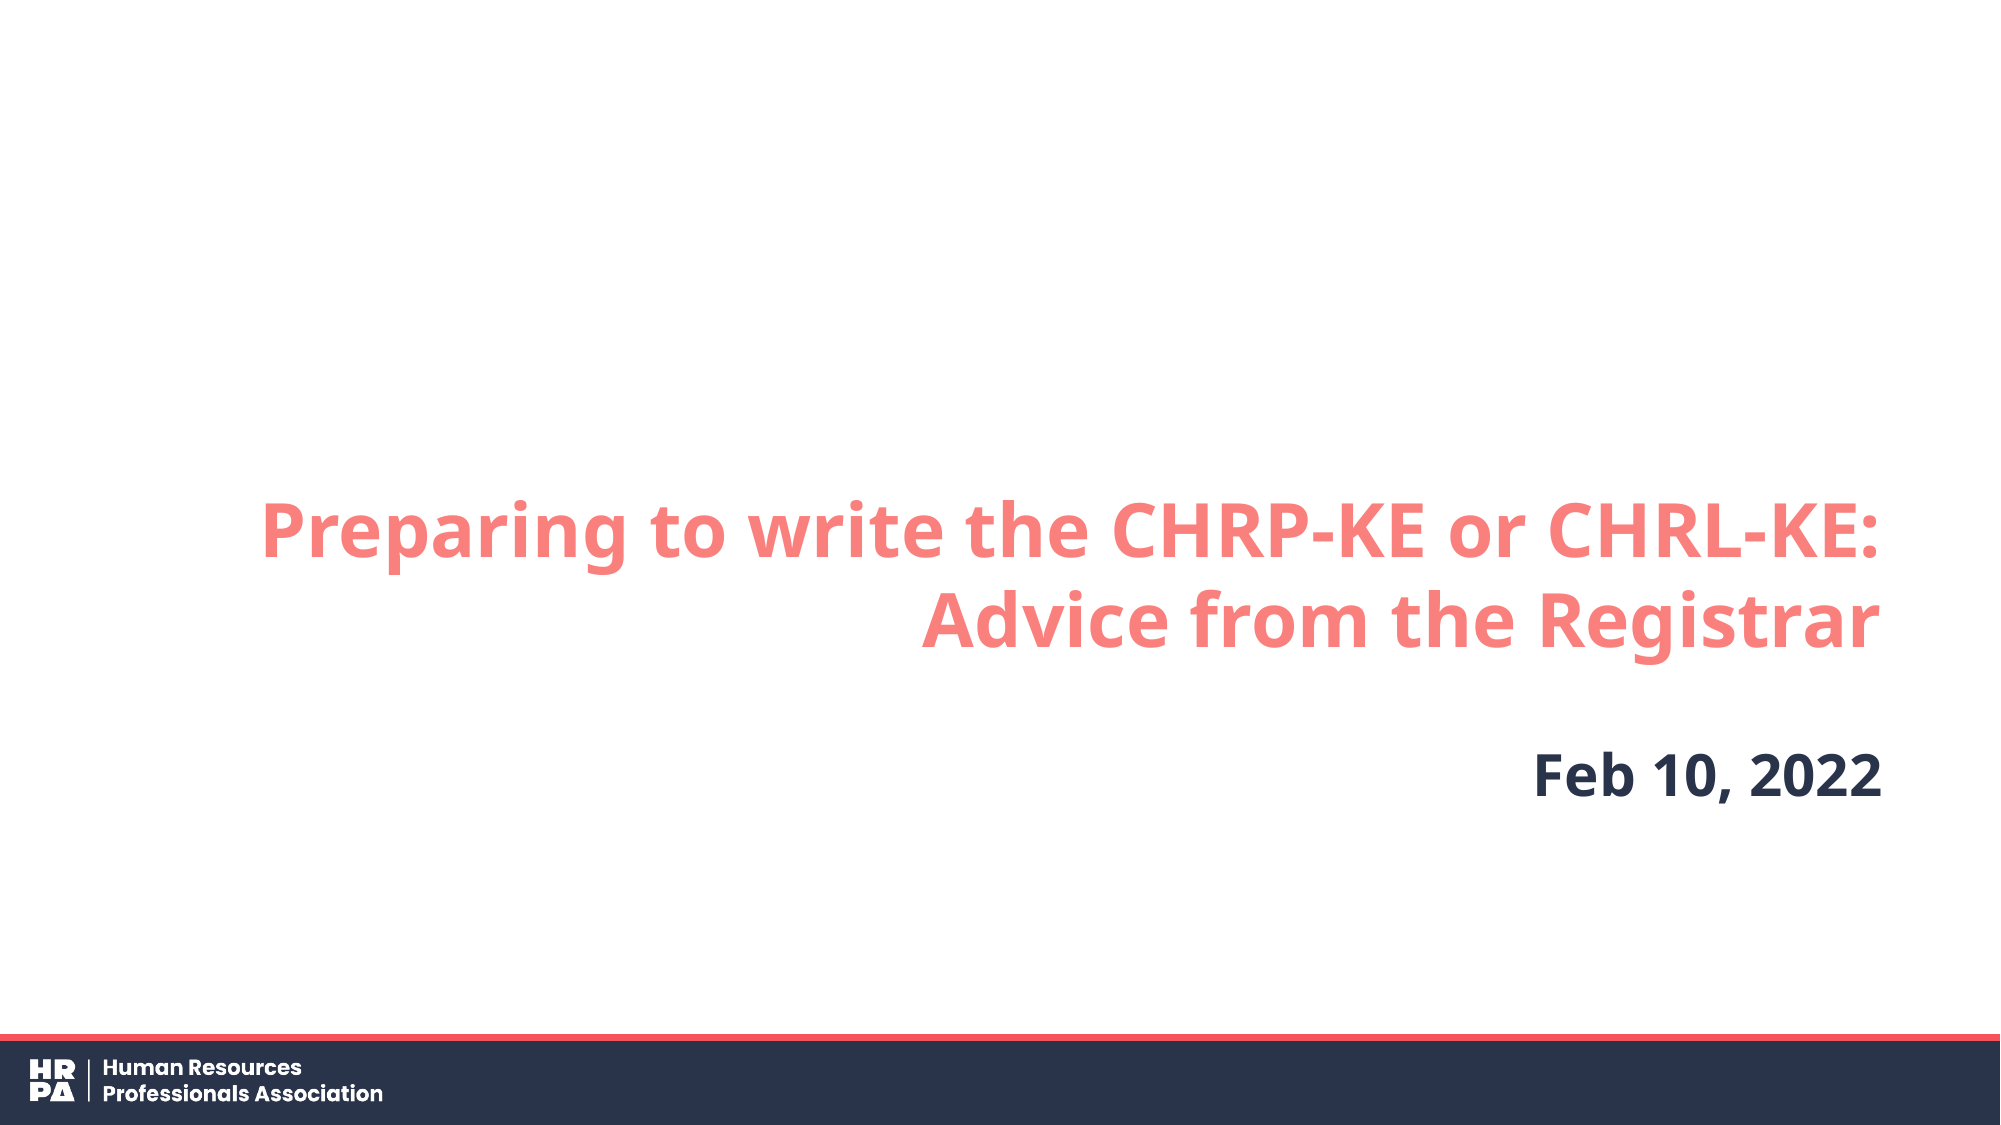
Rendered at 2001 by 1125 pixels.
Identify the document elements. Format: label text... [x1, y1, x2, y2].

text_box Preparing to write the CHRP-KE or CHRL-KE: Advice from the Registrar [172, 474, 1898, 670]
picture [21, 1051, 391, 1109]
text_box Feb 10, 2022 [1517, 730, 1898, 816]
